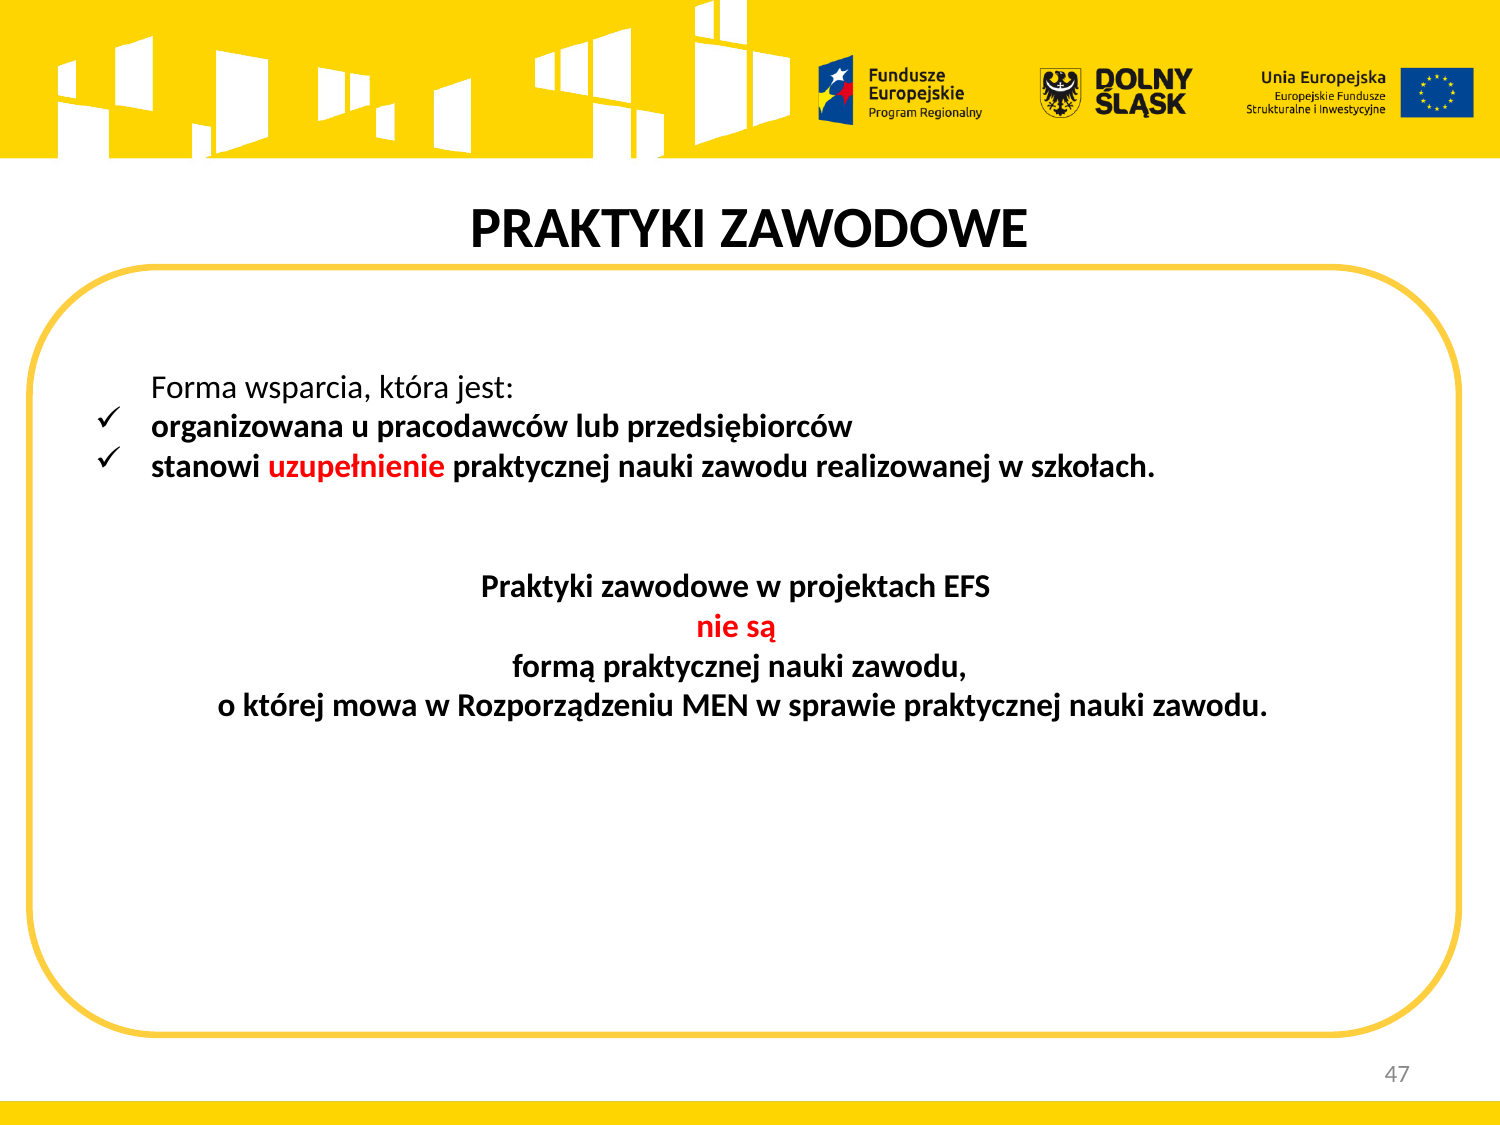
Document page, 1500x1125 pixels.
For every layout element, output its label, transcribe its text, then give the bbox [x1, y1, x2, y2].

text_box [100, 263, 1389, 277]
slide_number 47 [1074, 1042, 1425, 1103]
text_box [26, 283, 1463, 1039]
title PRAKTYKI ZAWODOWE [74, 171, 1426, 278]
text_box Forma wsparcia, która jest: organizowana u pracodawców lub przedsiębiorców stanowi uzupełnienie praktycznej nauki zawodu realizowanej w szkołach. Praktyki zawodowe w projektach EFS nie są formą praktycznej nauki zawodu, o której mowa w Rozporządzeniu MEN w sprawie praktycznej nauki zawodu. [80, 277, 1400, 1010]
picture [0, 0, 1500, 1125]
